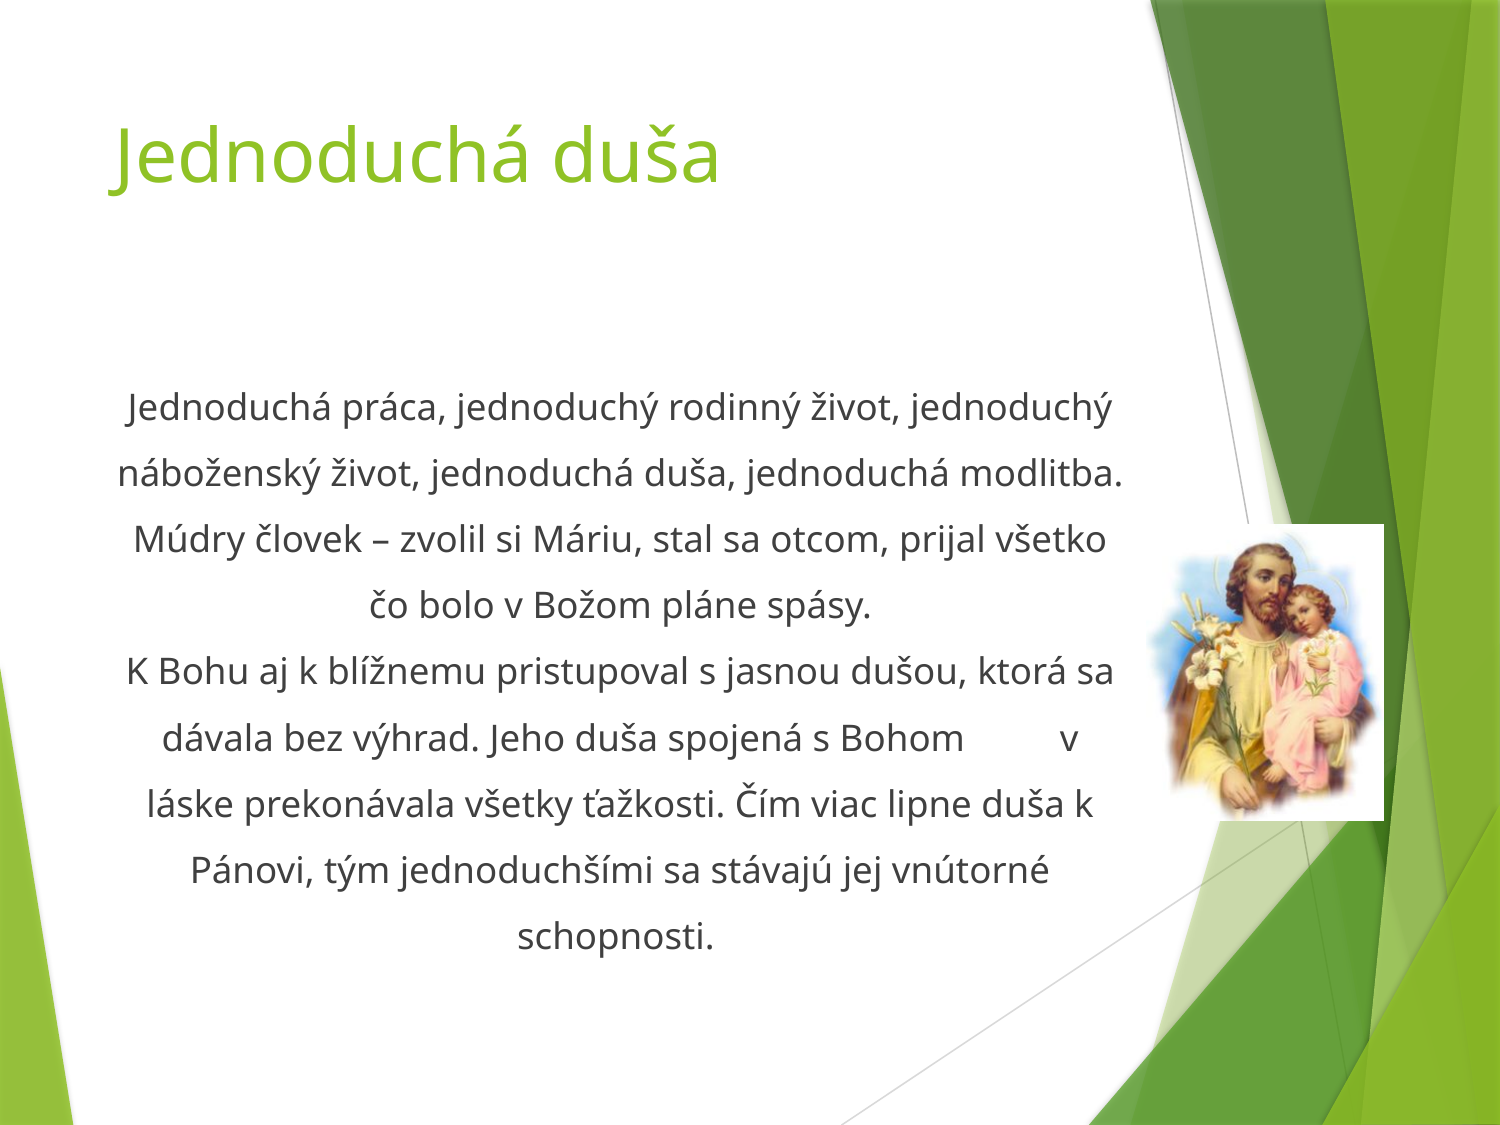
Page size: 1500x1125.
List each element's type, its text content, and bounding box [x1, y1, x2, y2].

list Jednoduchá práca, jednoduchý rodinný život, jednoduchý náboženský život, jednoduchá duša, jednoduchá modlitba. Múdry človek – zvolil si Máriu, stal sa otcom, prijal všetko čo bolo v Božom pláne spásy. K Bohu aj k blížnemu pristupoval s jasnou dušou, ktorá sa dávala bez výhrad. Jeho duša spojená s Bohom v láske prekonávala všetky ťažkosti. Čím viac lipne duša k Pánovi, tým jednoduchšími sa stávajú jej vnútorné schopnosti. [99, 354, 1142, 992]
title Jednoduchá duša [99, 99, 1142, 317]
picture [1146, 524, 1385, 822]
